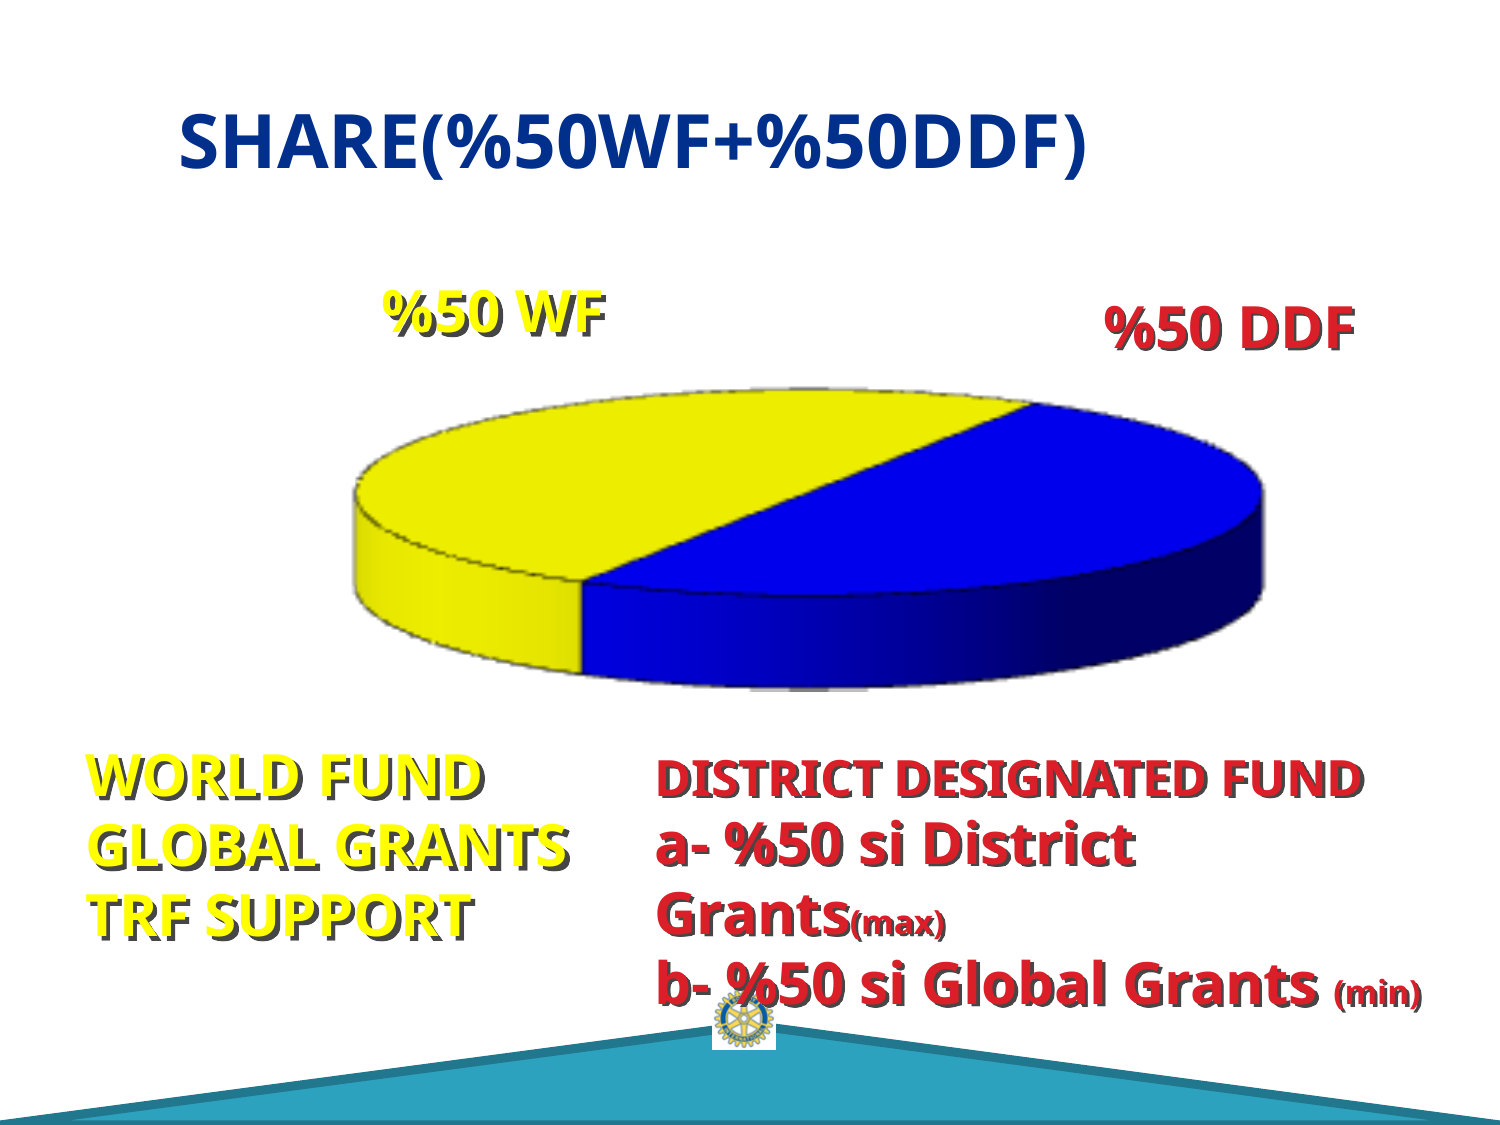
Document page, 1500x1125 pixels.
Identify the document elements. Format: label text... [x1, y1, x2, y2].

picture [712, 1026, 776, 1050]
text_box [137, 325, 1471, 748]
text_box DISTRICT DESIGNATED FUND a- %50 si District Grants(max) b- %50 si Global Grants (min) [640, 759, 1445, 1024]
text_box %50 DDF [1088, 282, 1371, 325]
text_box WORLD FUND GLOBAL GRANTS TRF SUPPORT [70, 730, 638, 956]
text_box SHARE(%50WF+%50DDF) [163, 86, 1104, 191]
text_box %50 WF [367, 267, 620, 325]
